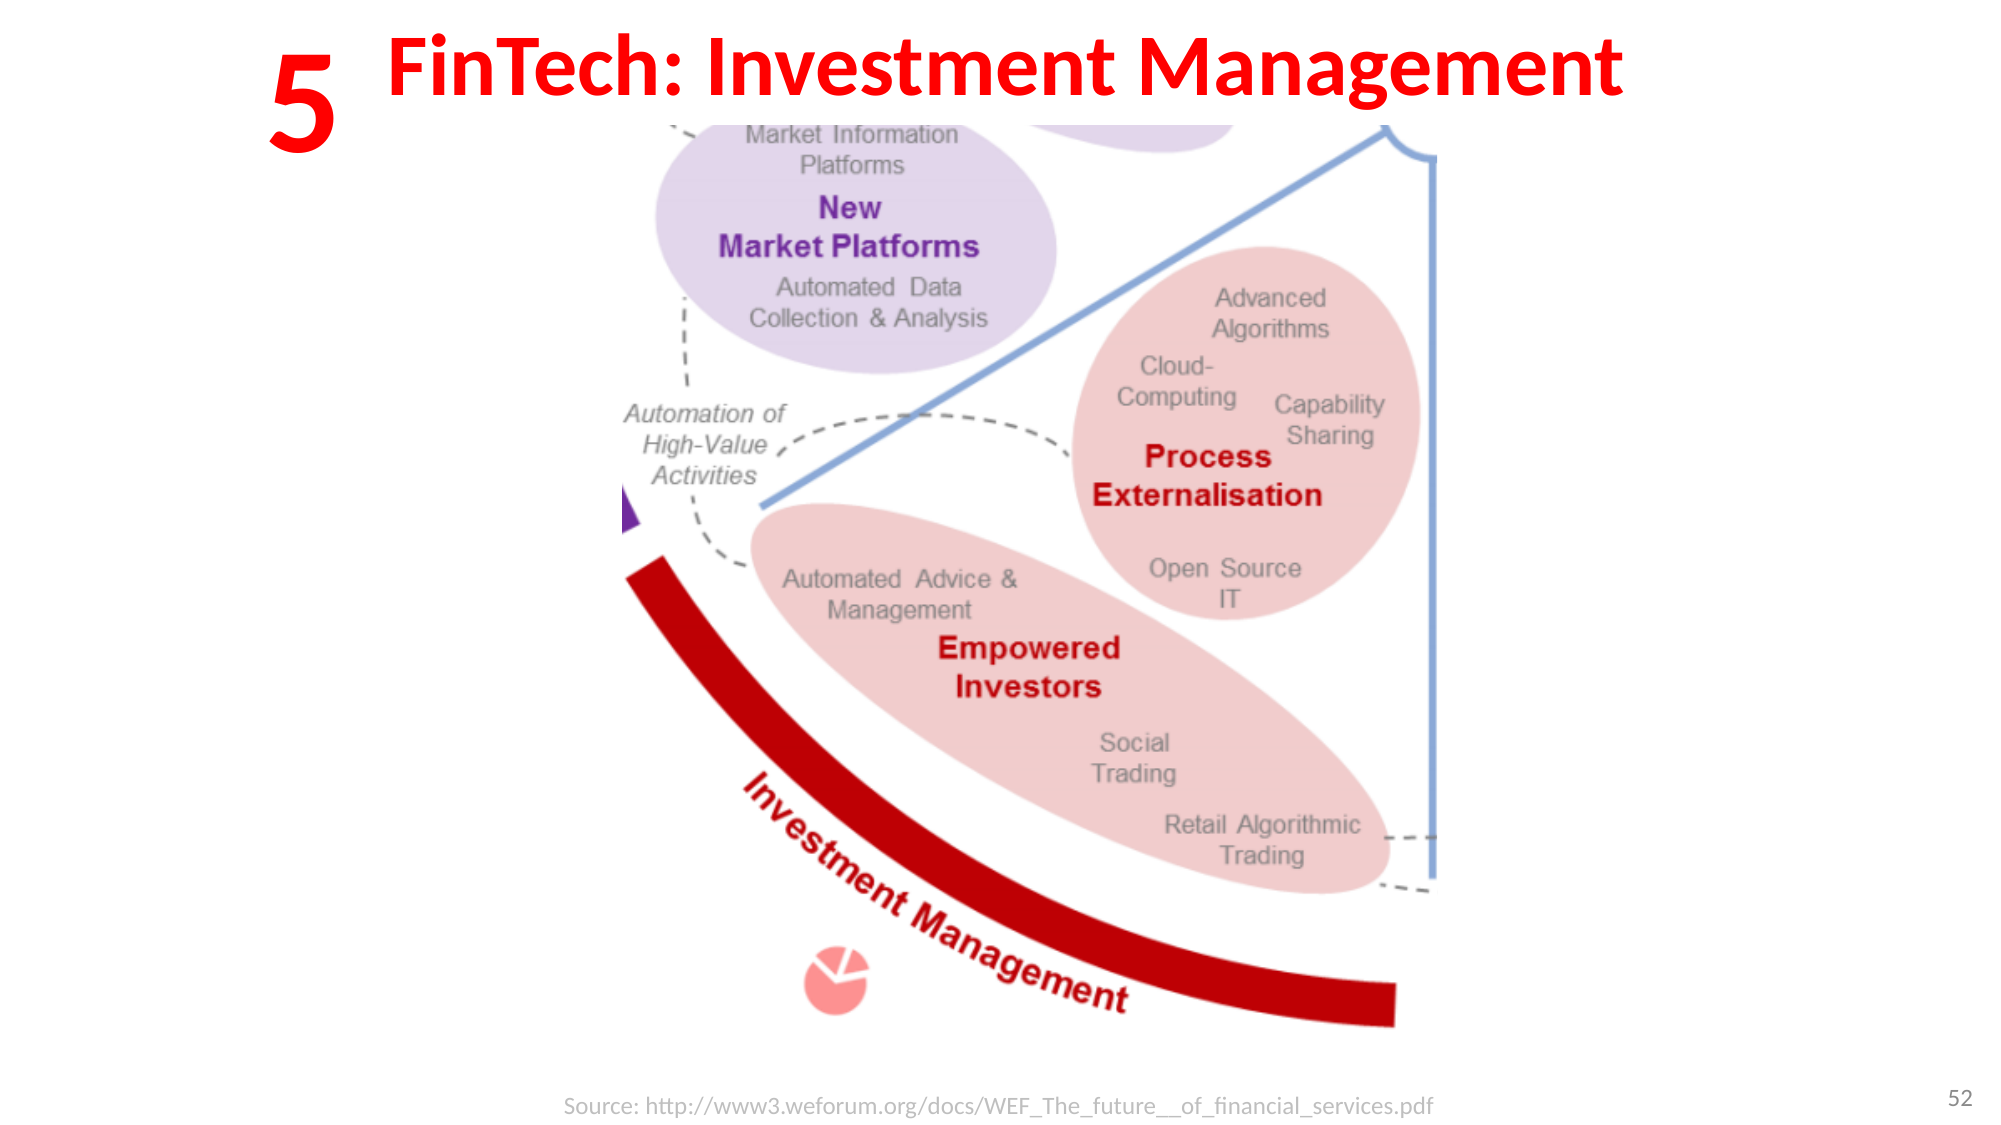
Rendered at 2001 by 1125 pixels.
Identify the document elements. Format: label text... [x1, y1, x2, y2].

title FinTech: Investment Management [357, 0, 1745, 121]
text_box 5 [250, 0, 357, 191]
slide_number 52 [1830, 1076, 1989, 1116]
text_box Source: http://www3.weforum.org/docs/WEF_The_future__of_financial_services.pdf [342, 1082, 1658, 1125]
picture [621, 125, 1438, 1078]
